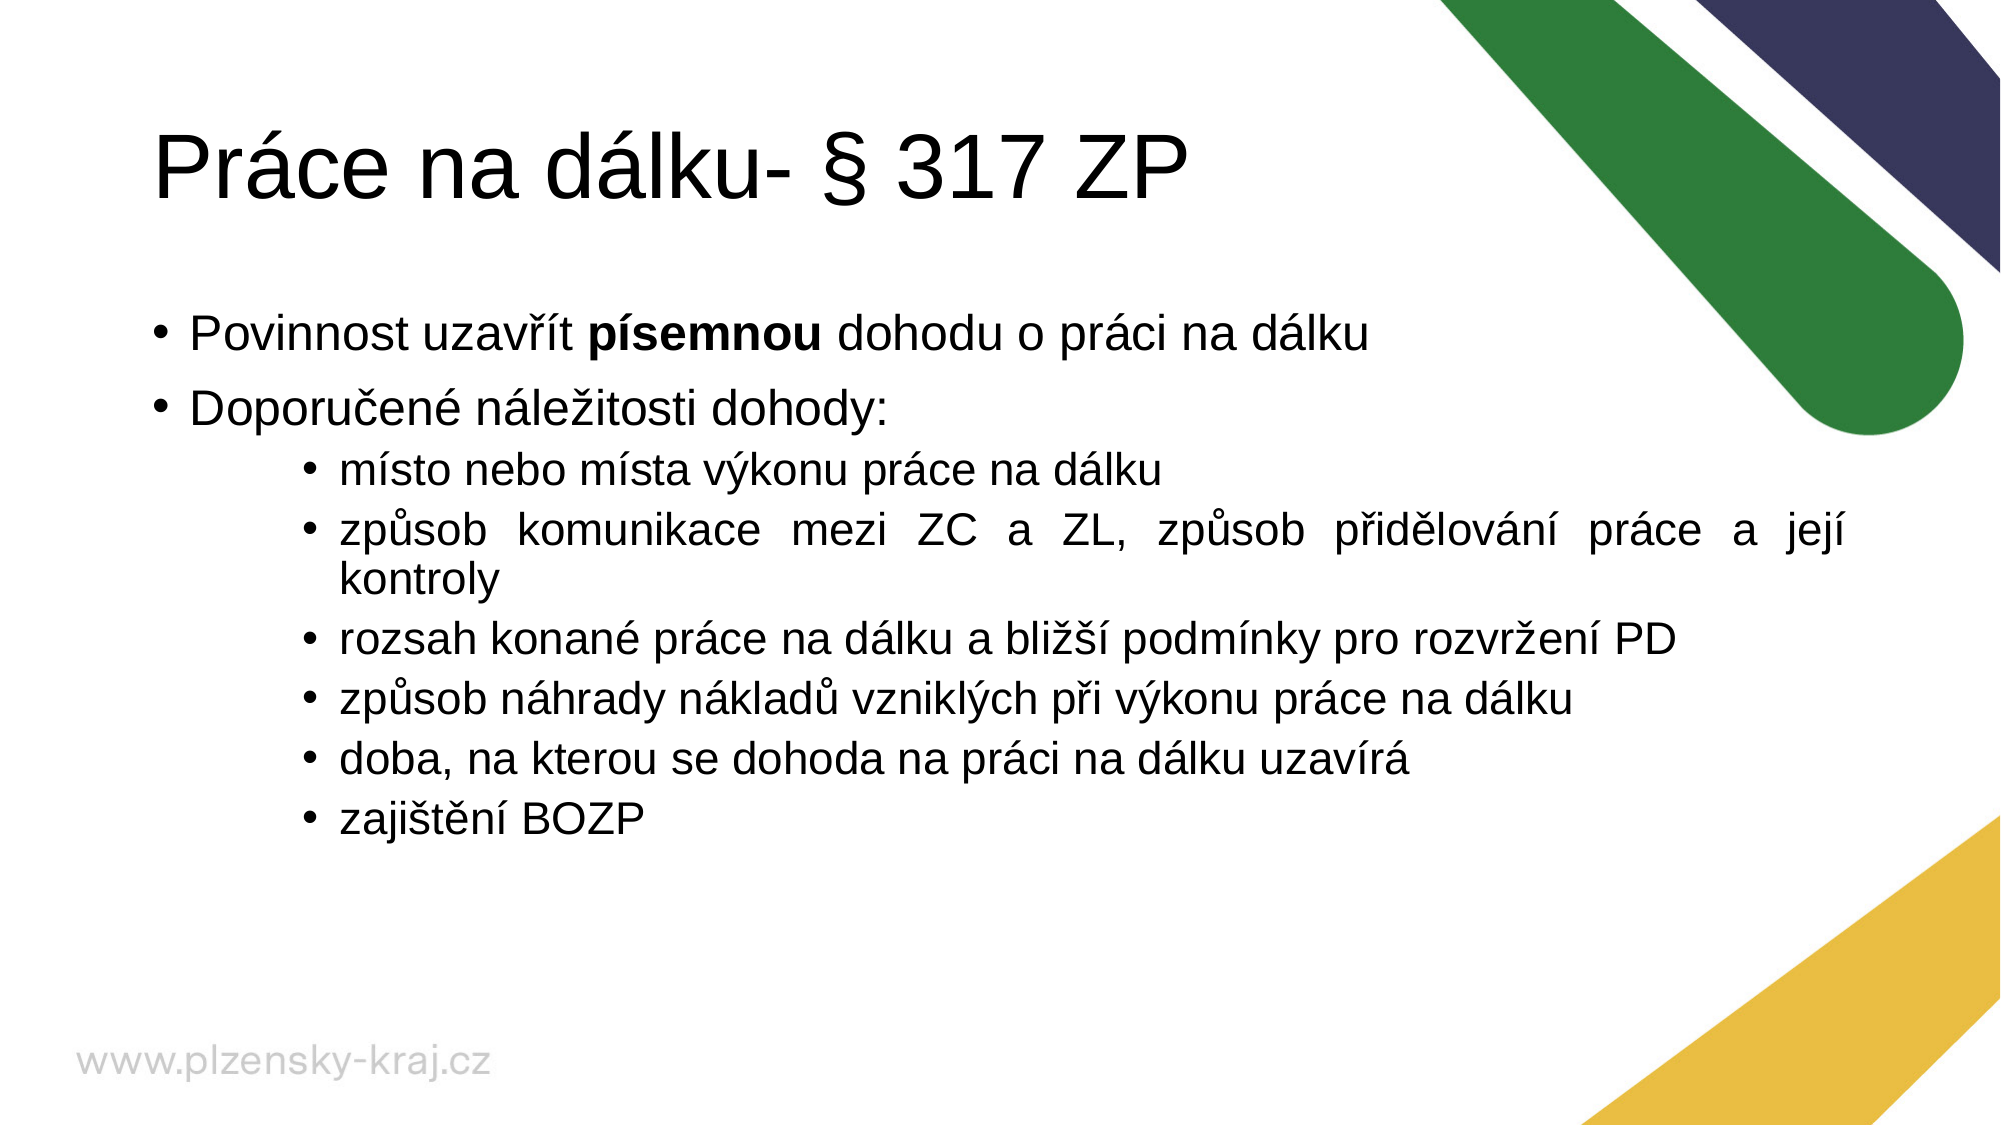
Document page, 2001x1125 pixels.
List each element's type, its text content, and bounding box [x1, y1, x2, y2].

picture [0, 0, 2001, 1125]
list Povinnost uzavřít písemnou dohodu o práci na dálku Doporučené náležitosti dohody: místo nebo místa výkonu práce na dálku způsob komunikace mezi ZC a ZL, způsob přidělování práce a její kontroly rozsah konané práce na dálku a bližší podmínky pro rozvržení PD způsob náhrady nákladů vzniklých při výkonu práce na dálku doba, na kterou se dohoda na práci na dálku uzavírá zajištění BOZP [137, 299, 1863, 1014]
title Práce na dálku- § 317 ZP [137, 59, 1863, 278]
